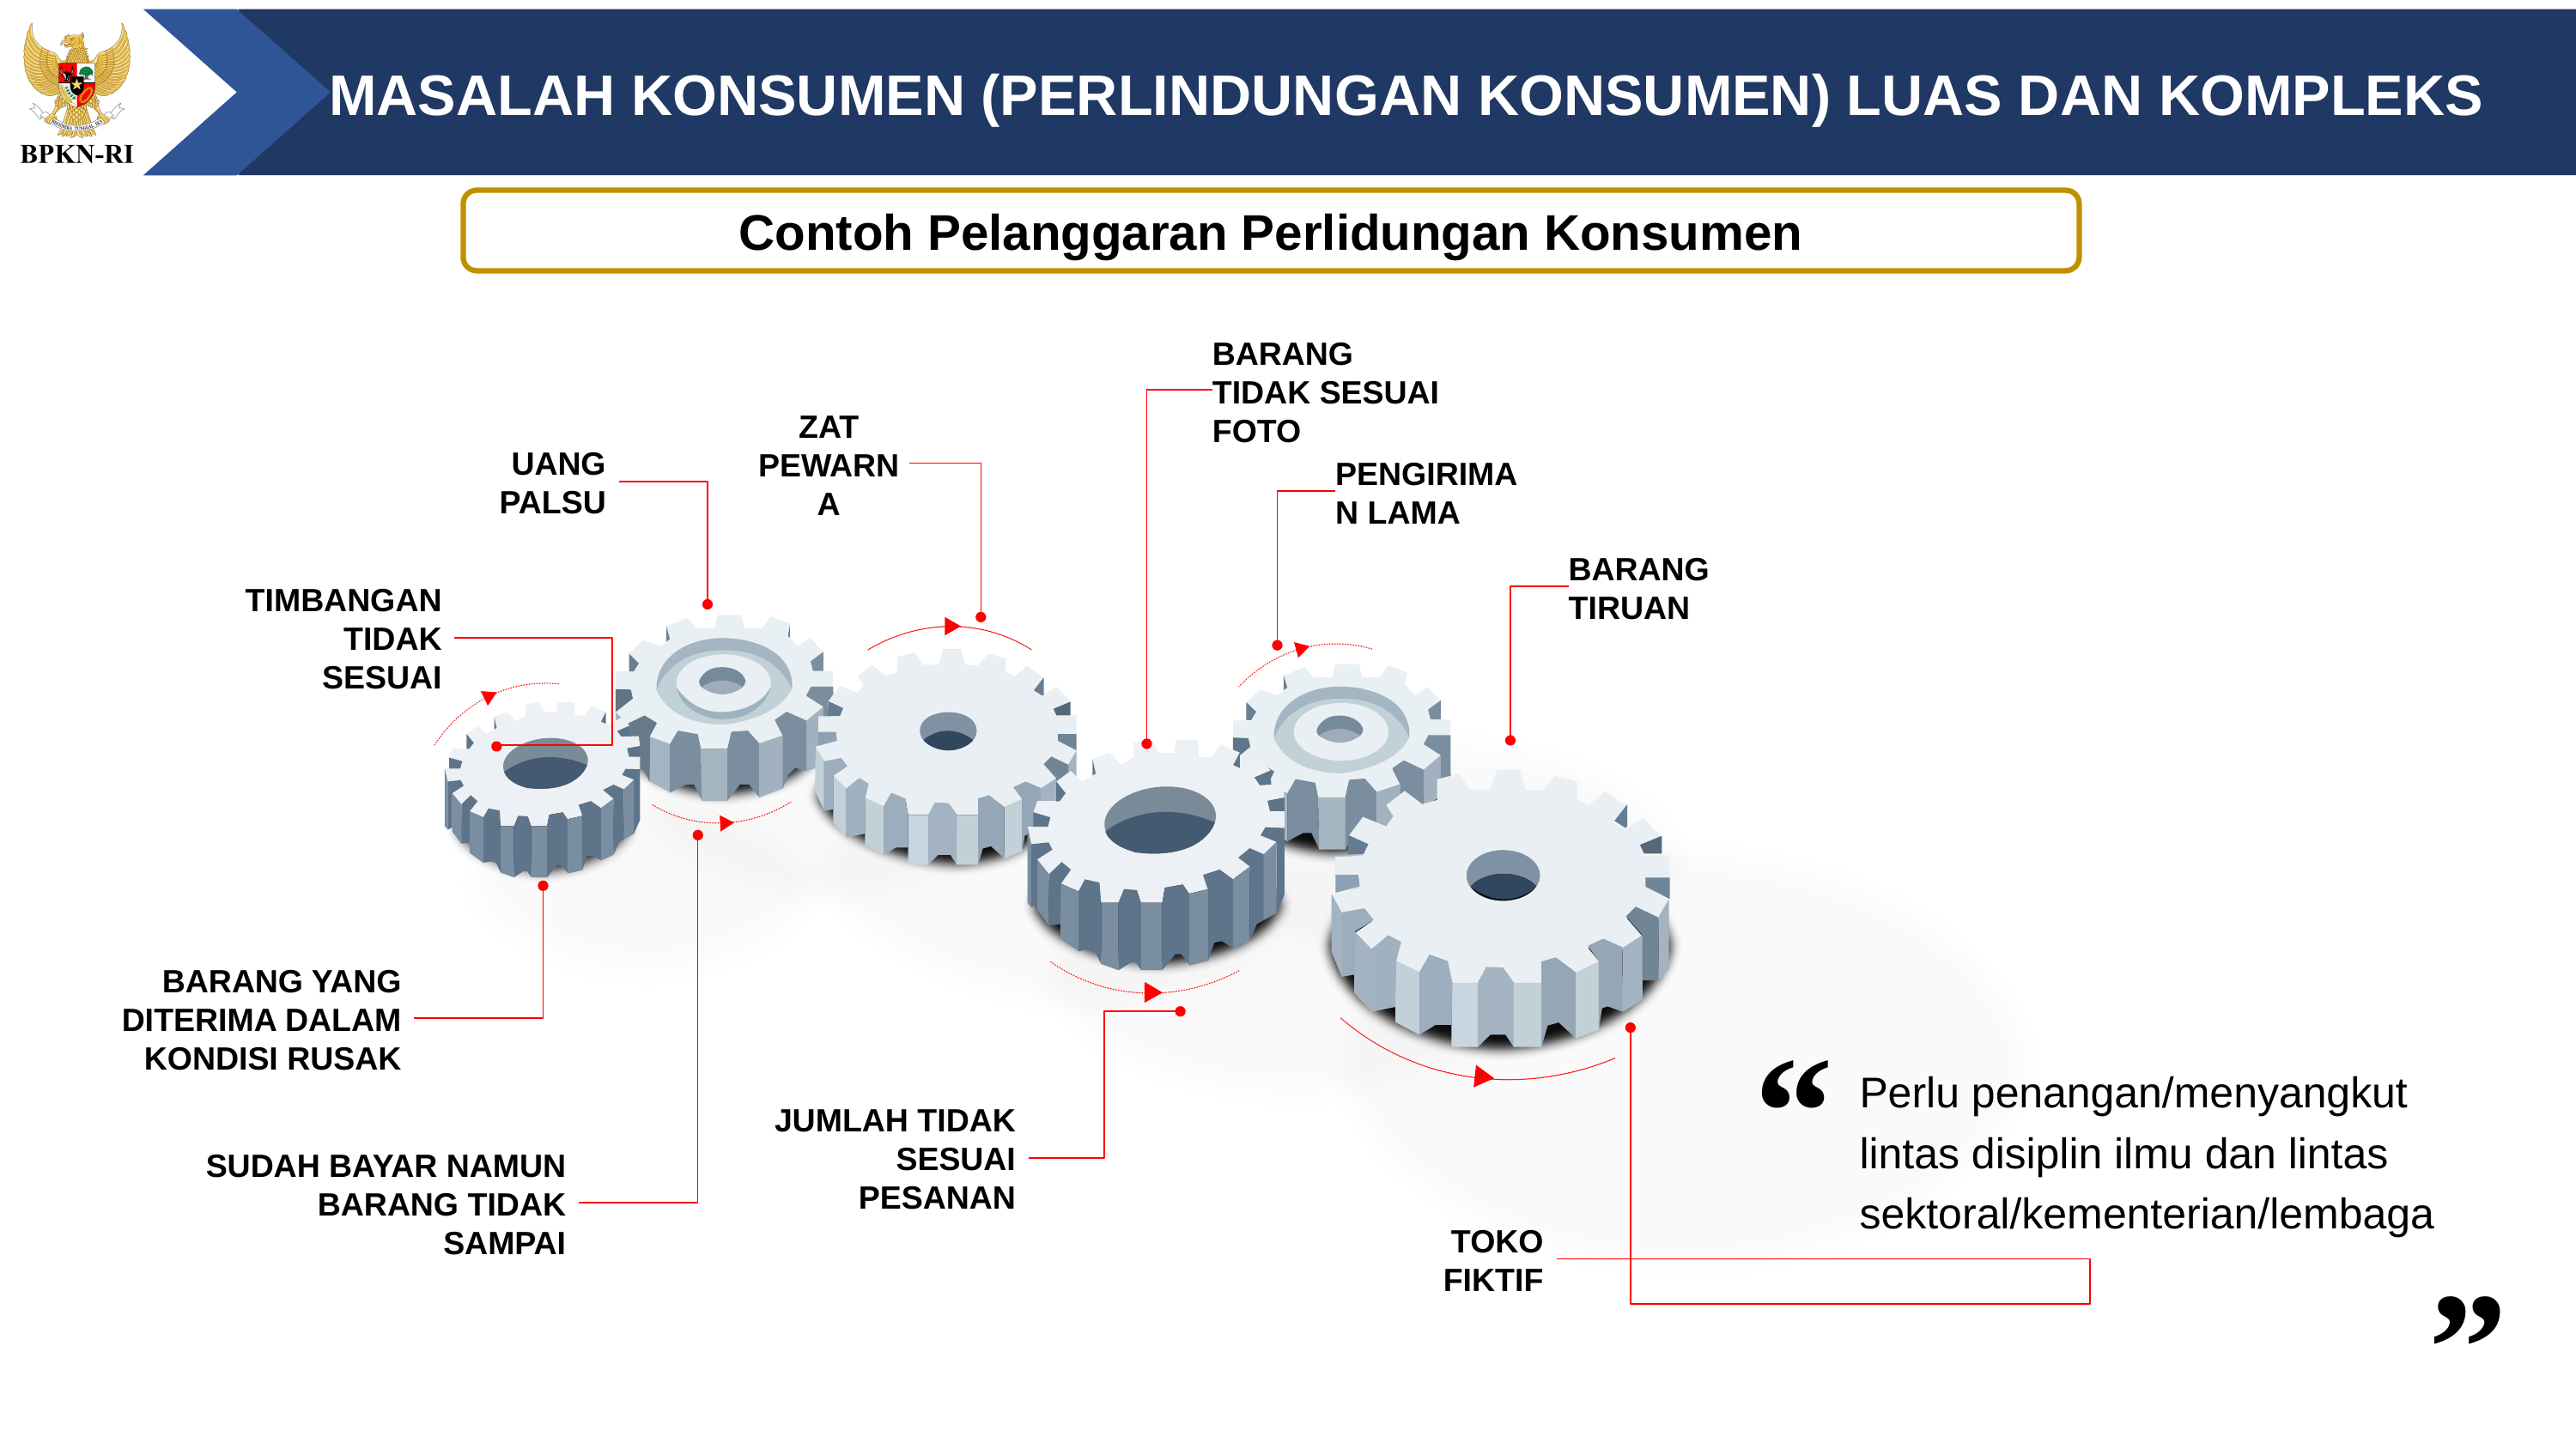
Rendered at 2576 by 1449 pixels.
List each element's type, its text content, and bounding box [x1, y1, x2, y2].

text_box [11, 330, 1770, 1259]
picture [3, 20, 150, 185]
text_box Contoh Pelanggaran Perlidungan Konsumen [463, 190, 2080, 271]
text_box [1741, 1002, 2502, 1442]
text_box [143, 9, 2576, 176]
